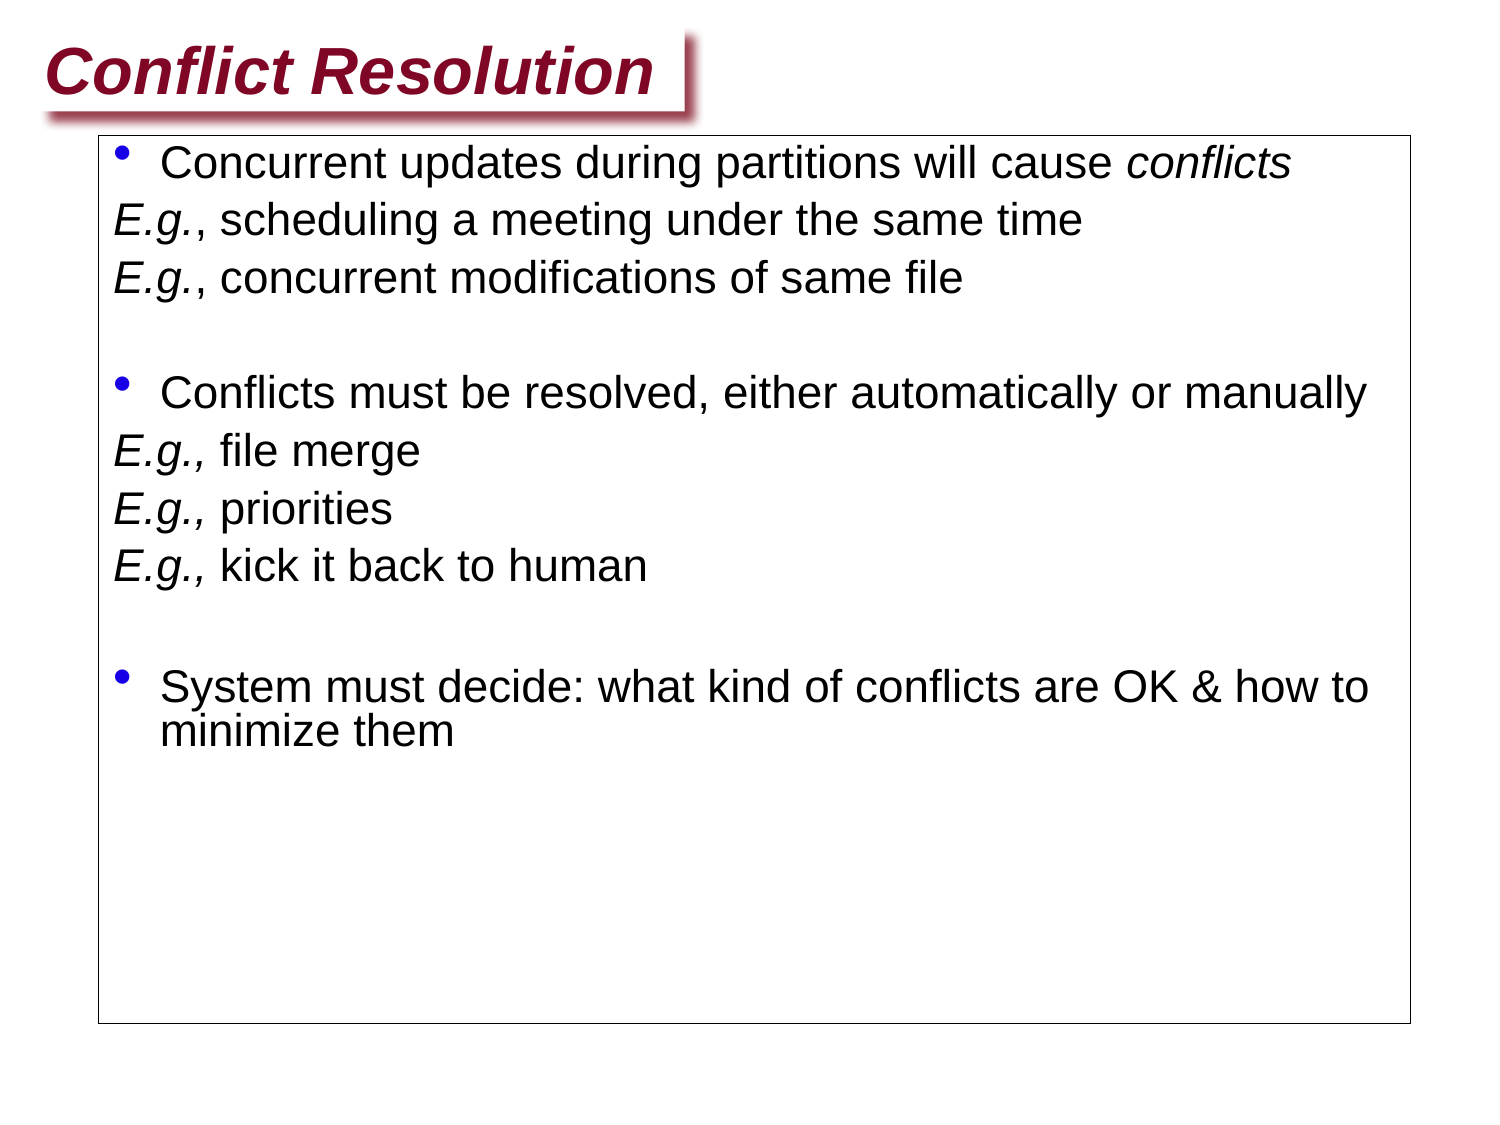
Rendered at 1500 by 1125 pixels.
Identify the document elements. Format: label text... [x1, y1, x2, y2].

text_box Concurrent updates during partitions will cause conflicts E.g., scheduling a meeting under the same time E.g., concurrent modifications of same file Conflicts must be resolved, either automatically or manually E.g., file merge E.g., priorities E.g., kick it back to human System must decide: what kind of conflicts are OK & how to minimize them [97, 135, 1411, 1023]
title Conflict Resolution [36, 24, 686, 113]
